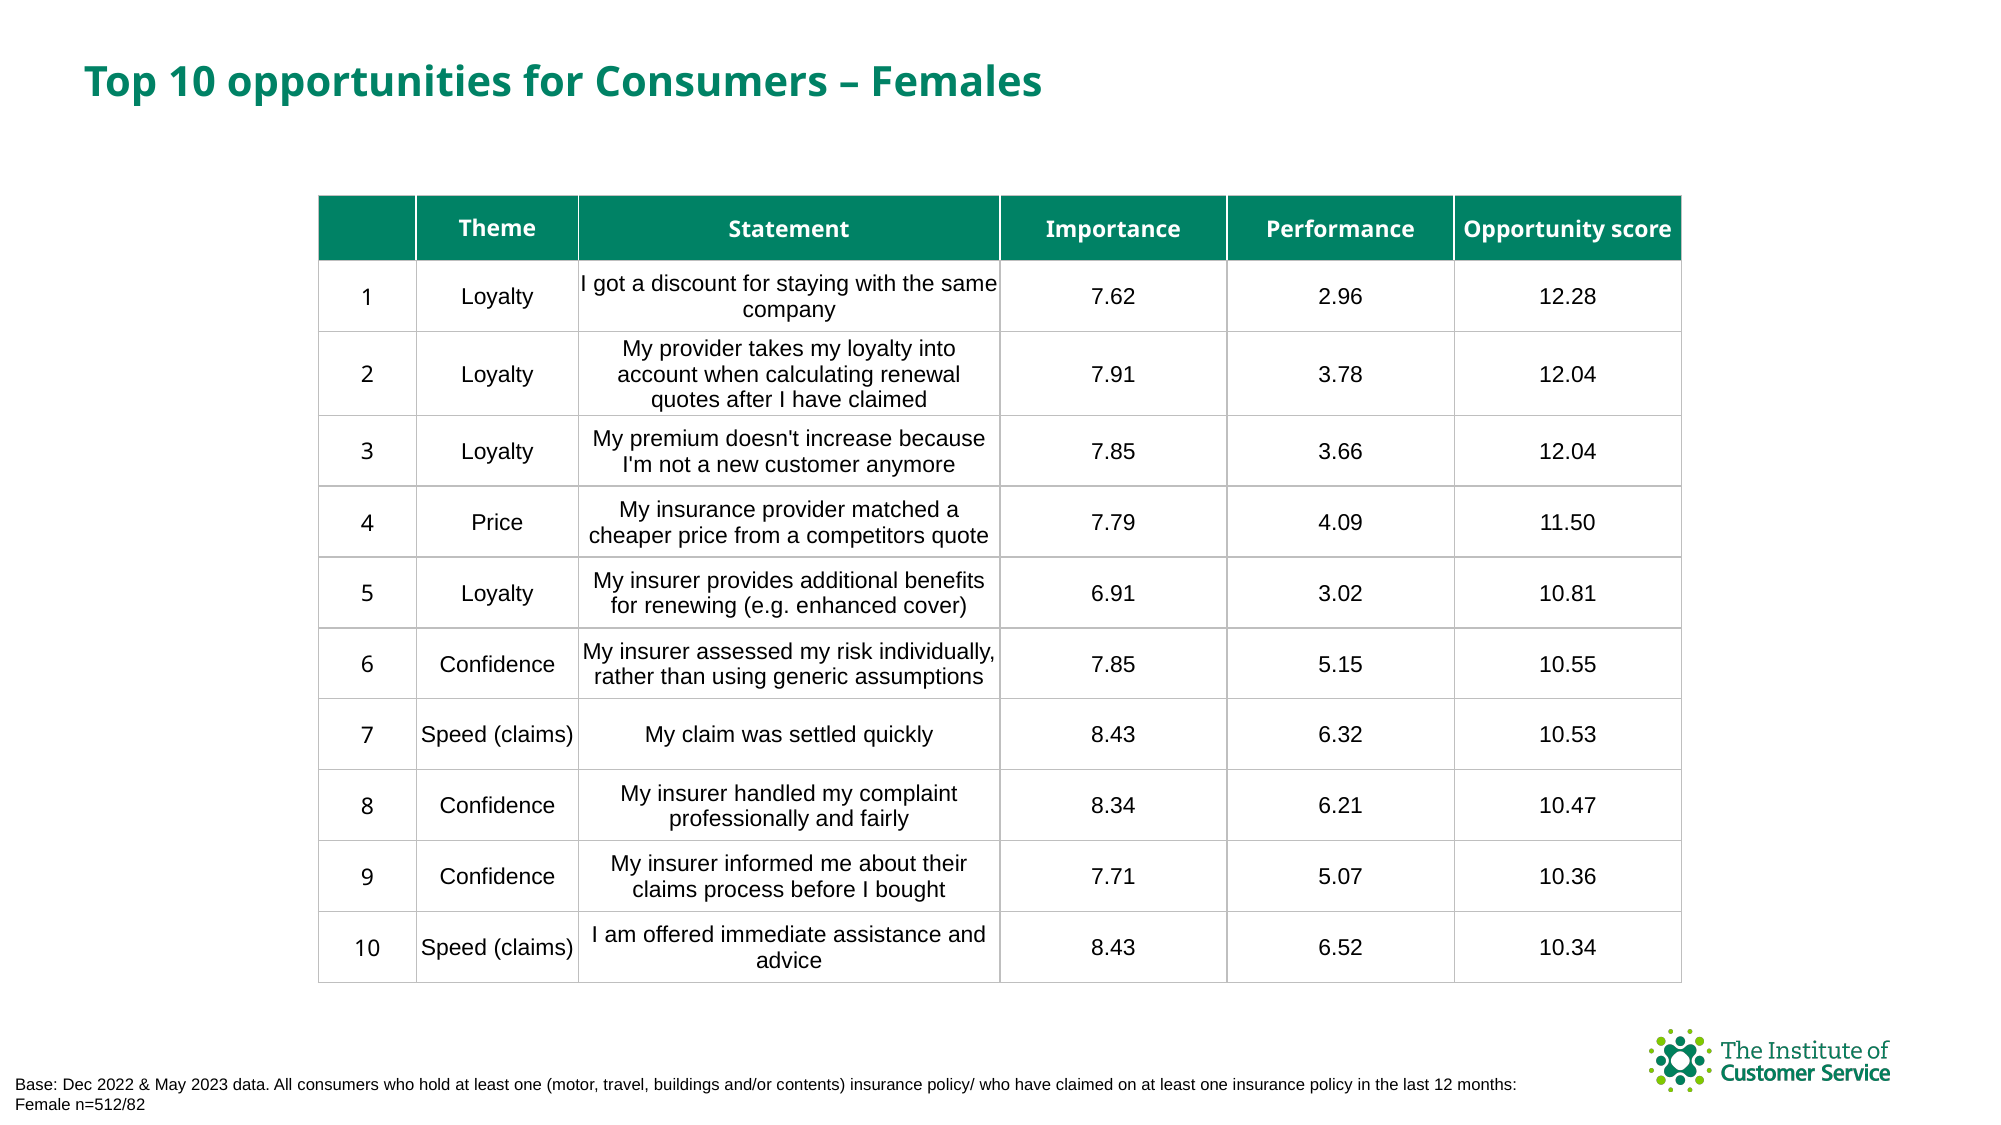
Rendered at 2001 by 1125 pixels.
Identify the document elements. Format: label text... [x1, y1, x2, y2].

table_cell Price [417, 487, 578, 556]
table_cell 11.50 [1455, 487, 1681, 556]
table_cell I got a discount for staying with the same company [579, 261, 999, 331]
table_cell 12.04 [1455, 416, 1681, 485]
table_cell 7.85 [1001, 416, 1226, 485]
table_cell 1 [319, 261, 416, 331]
table_cell 3.78 [1228, 332, 1454, 415]
table_cell 4.09 [1228, 487, 1454, 556]
table_cell 10.47 [1455, 770, 1681, 840]
table_cell My insurer handled my complaint professionally and fairly [579, 770, 999, 840]
table_cell 5.15 [1228, 629, 1454, 698]
table_cell 5 [319, 558, 416, 627]
table_cell My insurance provider matched a cheaper price from a competitors quote [579, 487, 999, 556]
table_cell 7.62 [1001, 261, 1226, 331]
table_cell 7.79 [1001, 487, 1226, 556]
table_header Importance [1001, 196, 1226, 260]
table_cell 10.34 [1455, 912, 1681, 982]
table_cell 10.55 [1455, 629, 1681, 698]
table_cell My claim was settled quickly [579, 699, 999, 769]
table_cell 12.04 [1455, 332, 1681, 415]
table_cell 9 [319, 841, 416, 911]
table_header Opportunity score [1455, 196, 1681, 260]
text_box Top 10 opportunities for Consumers – Females [69, 47, 1912, 113]
table_cell 10 [319, 912, 416, 982]
table_cell Loyalty [417, 261, 578, 331]
table_cell 6.52 [1228, 912, 1454, 982]
table_cell My premium doesn't increase because I'm not a new customer anymore [579, 416, 999, 485]
table_cell 7 [319, 699, 416, 769]
table_cell 5.07 [1228, 841, 1454, 911]
text_box Base: Dec 2022 & May 2023 data. All consumers who hold at least one (motor, travel, buildings and/or contents) insurance policy/ who have claimed on at least one insurance policy in the last 12 months: Female n=512/82 [0, 1066, 1674, 1125]
table_cell 12.28 [1455, 261, 1681, 331]
table_cell 8.34 [1001, 770, 1226, 840]
table_cell 6.21 [1228, 770, 1454, 840]
table_cell 10.81 [1455, 558, 1681, 627]
table_cell 10.36 [1455, 841, 1681, 911]
table_header [319, 196, 415, 260]
table_cell 2.96 [1228, 261, 1454, 331]
table_cell Loyalty [417, 332, 578, 415]
table_cell Loyalty [417, 416, 578, 485]
table_cell 8 [319, 770, 416, 840]
table_header Performance [1228, 196, 1453, 260]
table_cell 10.53 [1455, 699, 1681, 769]
table_cell Loyalty [417, 558, 578, 627]
table_cell Speed (claims) [417, 912, 578, 982]
table_cell My provider takes my loyalty into account when calculating renewal quotes after I have claimed [579, 332, 999, 415]
table_cell 2 [319, 332, 416, 415]
table_cell 6 [319, 629, 416, 698]
table_cell My insurer assessed my risk individually, rather than using generic assumptions [579, 629, 999, 698]
table_cell 3.02 [1228, 558, 1454, 627]
table_cell I am offered immediate assistance and advice [579, 912, 999, 982]
table_header Theme [417, 196, 578, 260]
picture [1649, 1029, 1890, 1092]
table_cell Confidence [417, 841, 578, 911]
table_cell 4 [319, 487, 416, 556]
table_cell 6.32 [1228, 699, 1454, 769]
table_cell 8.43 [1001, 912, 1226, 982]
table_cell 8.43 [1001, 699, 1226, 769]
table_cell 3 [319, 416, 416, 485]
table_header Statement [579, 196, 999, 260]
table_cell My insurer informed me about their claims process before I bought [579, 841, 999, 911]
table_cell My insurer provides additional benefits for renewing (e.g. enhanced cover) [579, 558, 999, 627]
table_cell 7.85 [1001, 629, 1226, 698]
table_cell 6.91 [1001, 558, 1226, 627]
table_cell 7.91 [1001, 332, 1226, 415]
table_cell Confidence [417, 629, 578, 698]
table_cell Confidence [417, 770, 578, 840]
table_cell Speed (claims) [417, 699, 578, 769]
table_cell 3.66 [1228, 416, 1454, 485]
table_cell 7.71 [1001, 841, 1226, 911]
